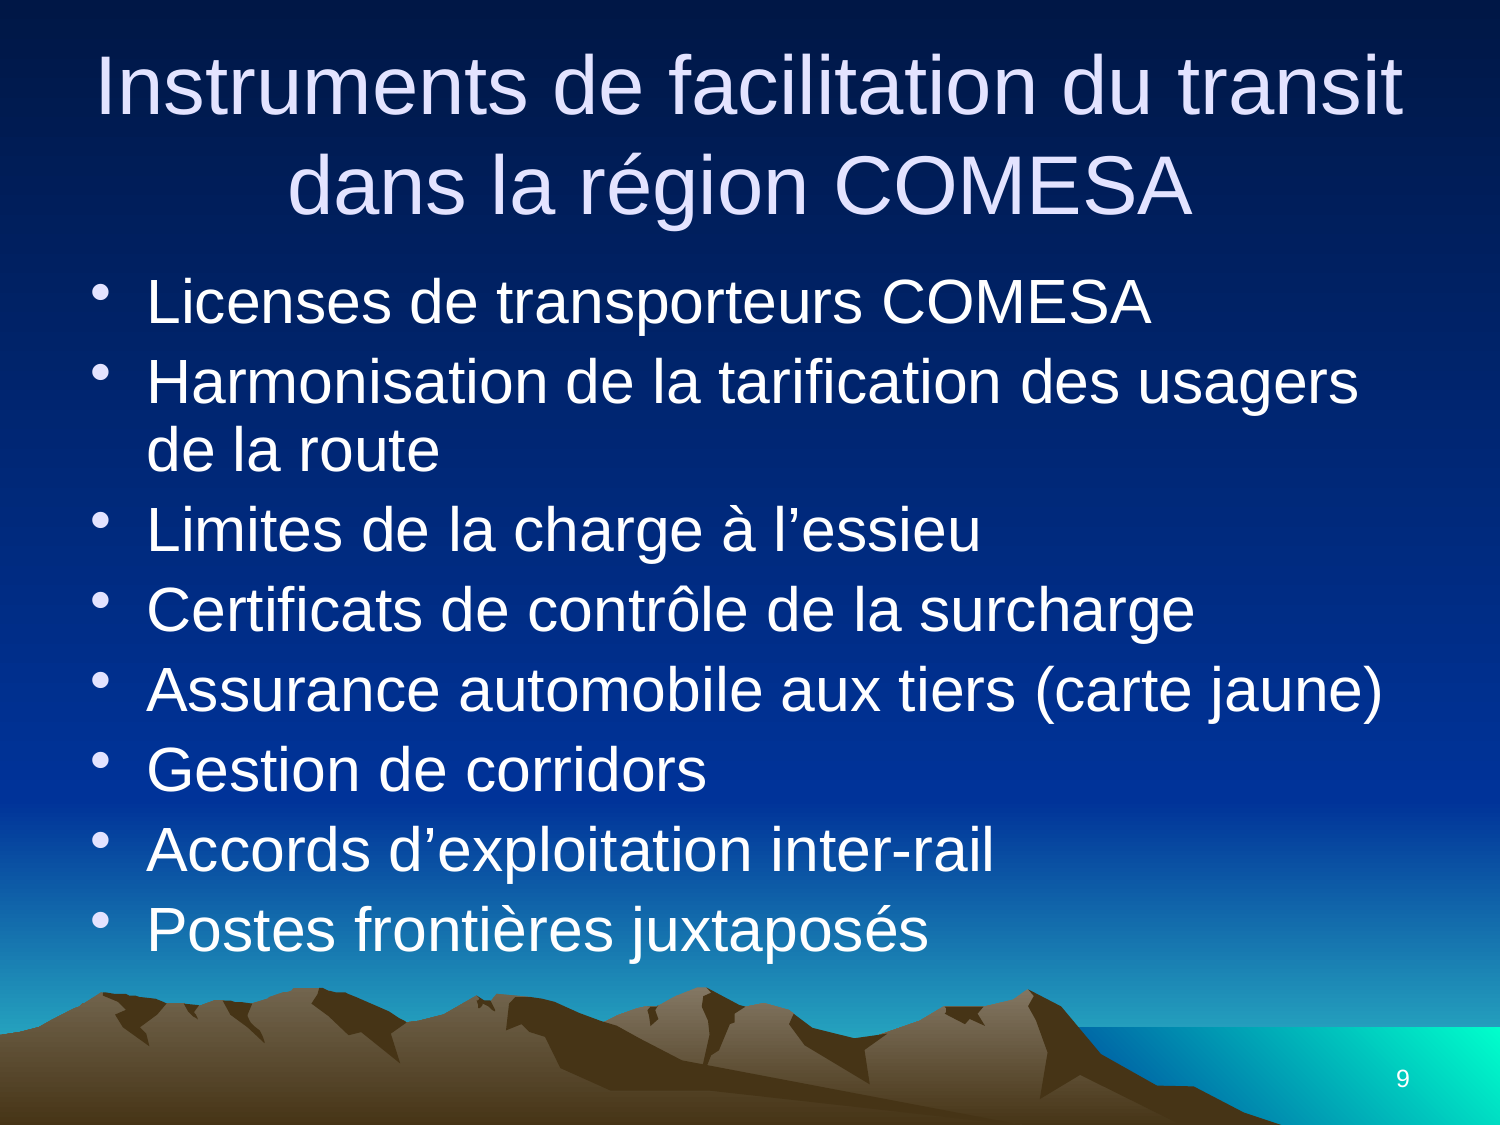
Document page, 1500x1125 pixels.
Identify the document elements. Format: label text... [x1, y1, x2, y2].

slide_number 9 [1074, 1024, 1426, 1101]
title Instruments de facilitation du transit dans la région COMESA [74, 37, 1426, 226]
list Licenses de transporteurs COMESA Harmonisation de la tarification des usagers de la route Limites de la charge à l’essieu Certificats de contrôle de la surcharge Assurance automobile aux tiers (carte jaune) Gestion de corridors Accords d’exploitation inter-rail Postes frontières juxtaposés [74, 262, 1426, 1001]
